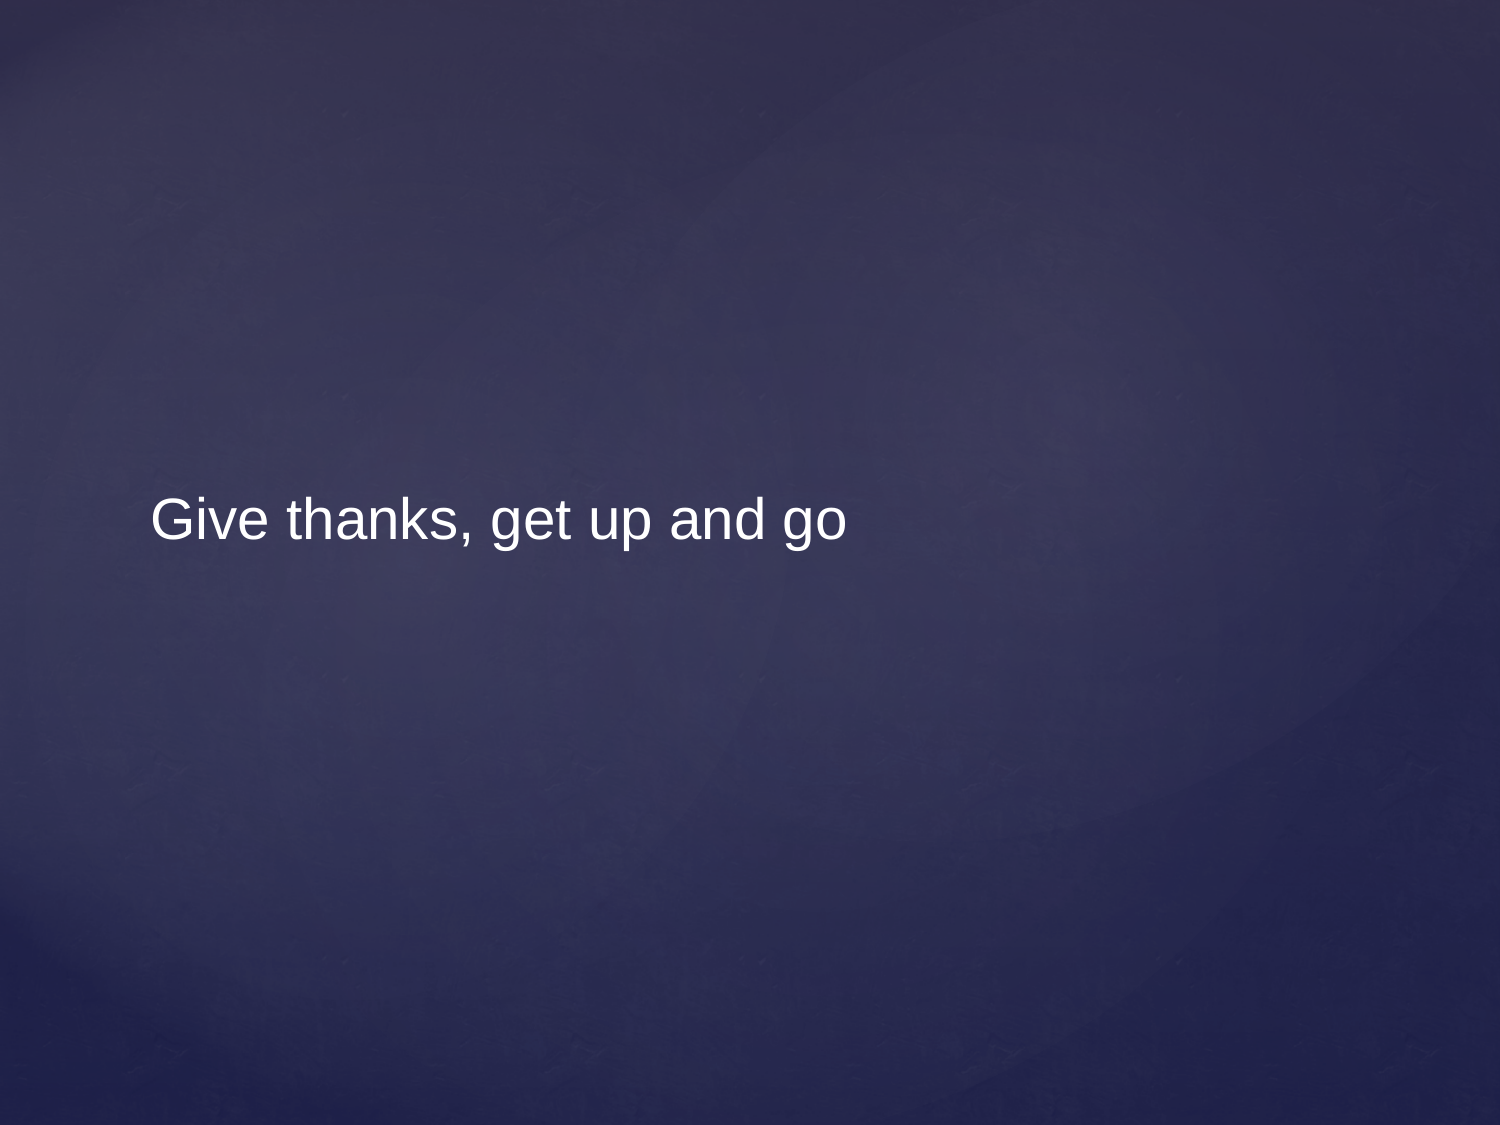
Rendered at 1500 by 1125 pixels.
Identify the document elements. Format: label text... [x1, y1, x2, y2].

text_box Give thanks, get up and go [135, 474, 1384, 559]
